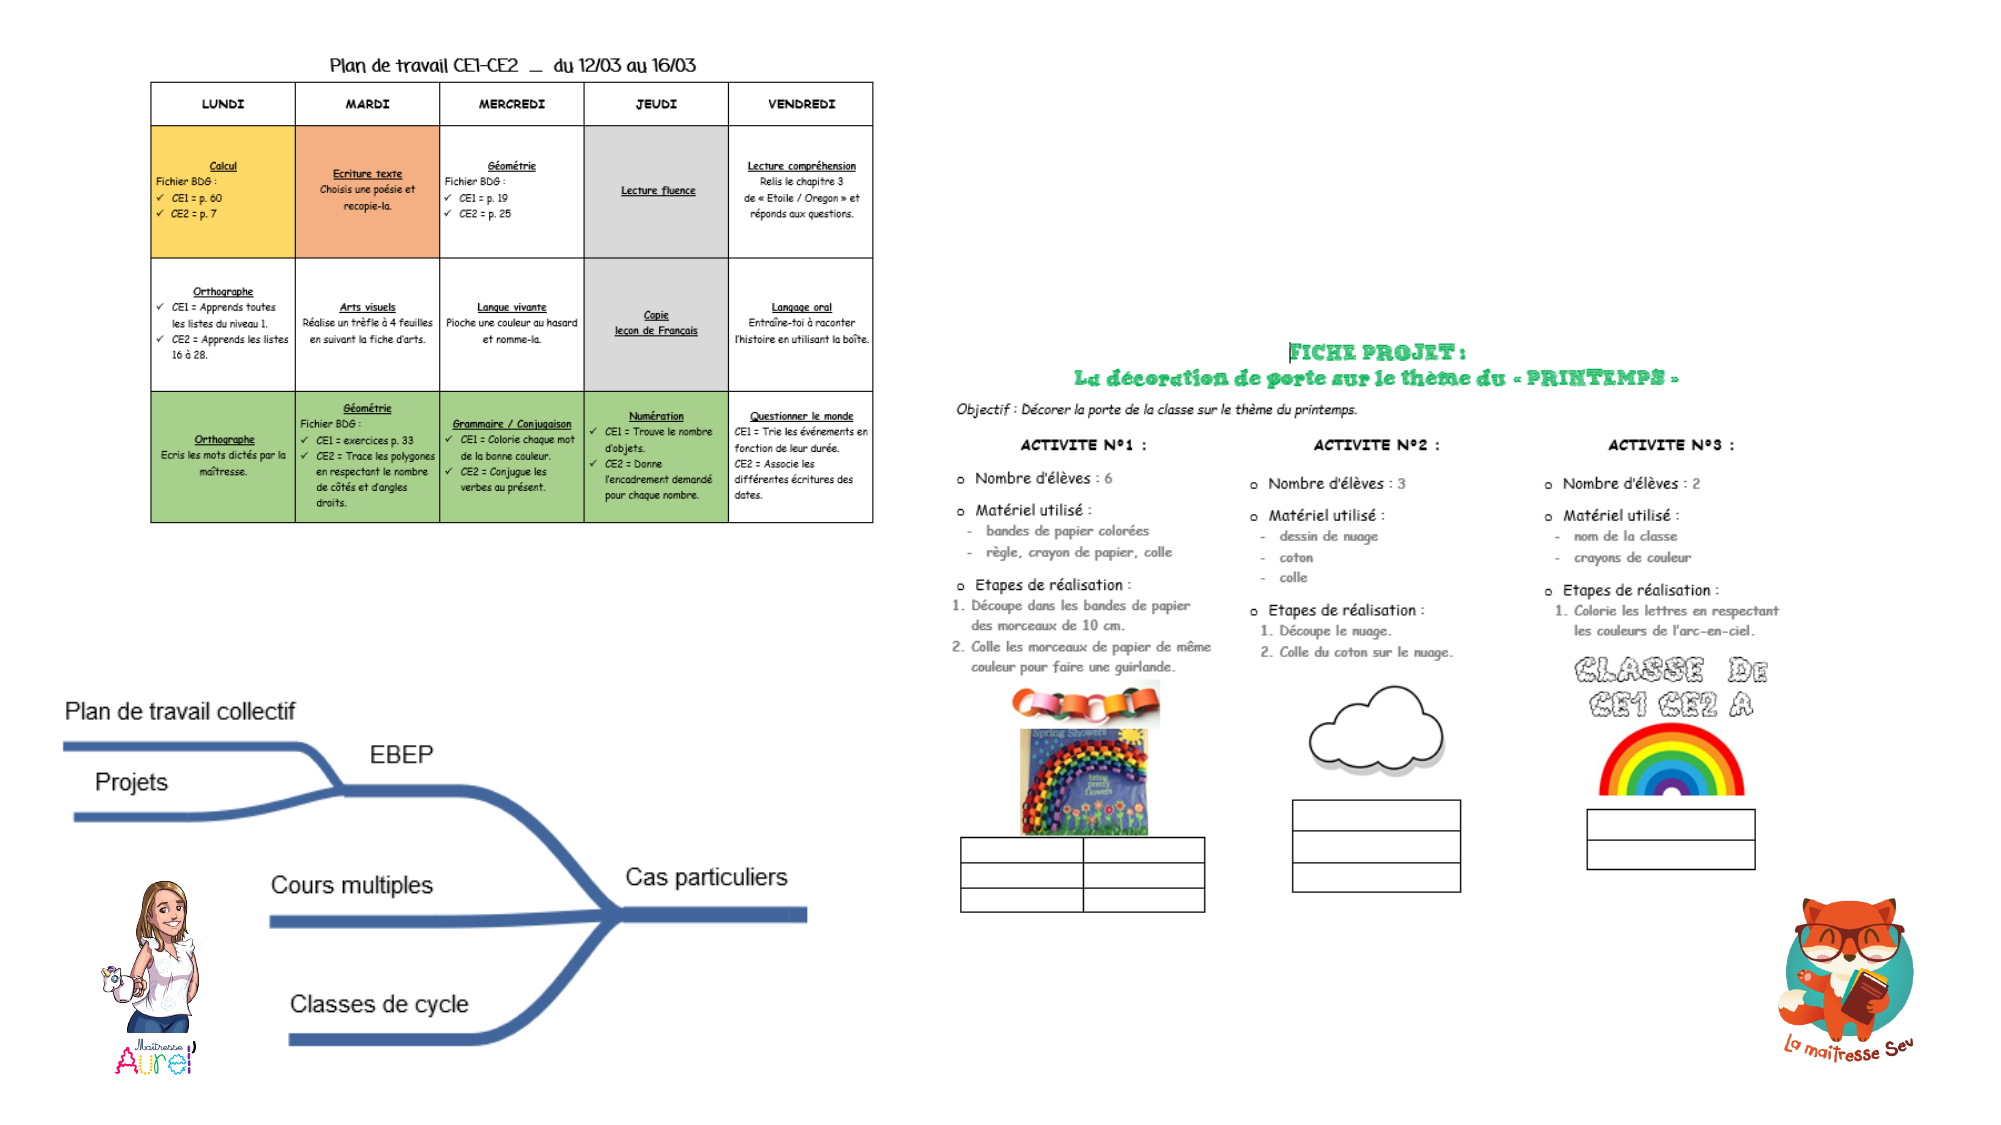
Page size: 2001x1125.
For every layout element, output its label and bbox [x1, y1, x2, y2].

picture [33, 654, 808, 1079]
picture [947, 325, 1939, 1067]
picture [146, 44, 879, 531]
